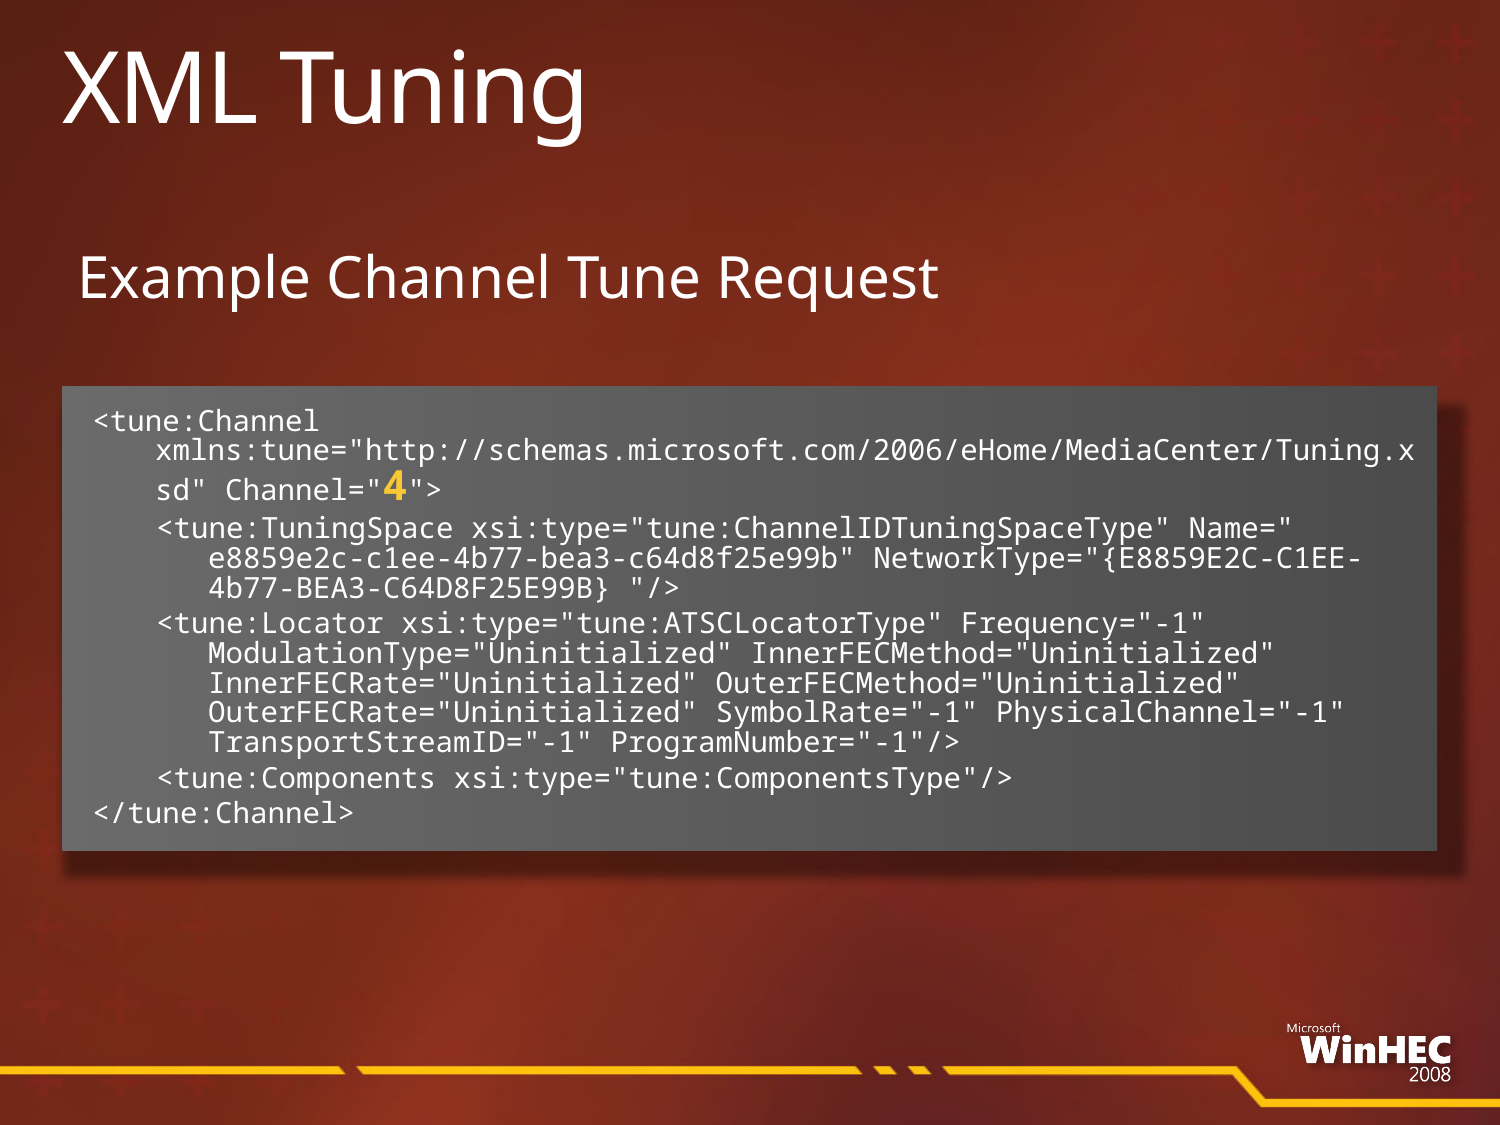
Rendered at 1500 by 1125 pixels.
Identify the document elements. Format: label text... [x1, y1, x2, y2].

picture [0, 0, 1500, 1125]
list <tune:Channel xmlns:tune="http://schemas.microsoft.com/2006/eHome/MediaCenter/Tuning.xsd" Channel="4"> <tune:TuningSpace xsi:type="tune:ChannelIDTuningSpaceType" Name=" e8859e2c-c1ee-4b77-bea3-c64d8f25e99b" NetworkType="{E8859E2C-C1EE-4b77-BEA3-C64D8F25E99B} "/> <tune:Locator xsi:type="tune:ATSCLocatorType" Frequency="-1" ModulationType="Uninitialized" InnerFECMethod="Uninitialized" InnerFECRate="Uninitialized" OuterFECMethod="Uninitialized" OuterFECRate="Uninitialized" SymbolRate="-1" PhysicalChannel="-1" TransportStreamID="-1" ProgramNumber="-1"/> <tune:Components xsi:type="tune:ComponentsType"/> </tune:Channel> [62, 386, 1438, 851]
text_box Example Channel Tune Request [62, 232, 1197, 318]
title XML Tuning [62, 37, 1438, 147]
